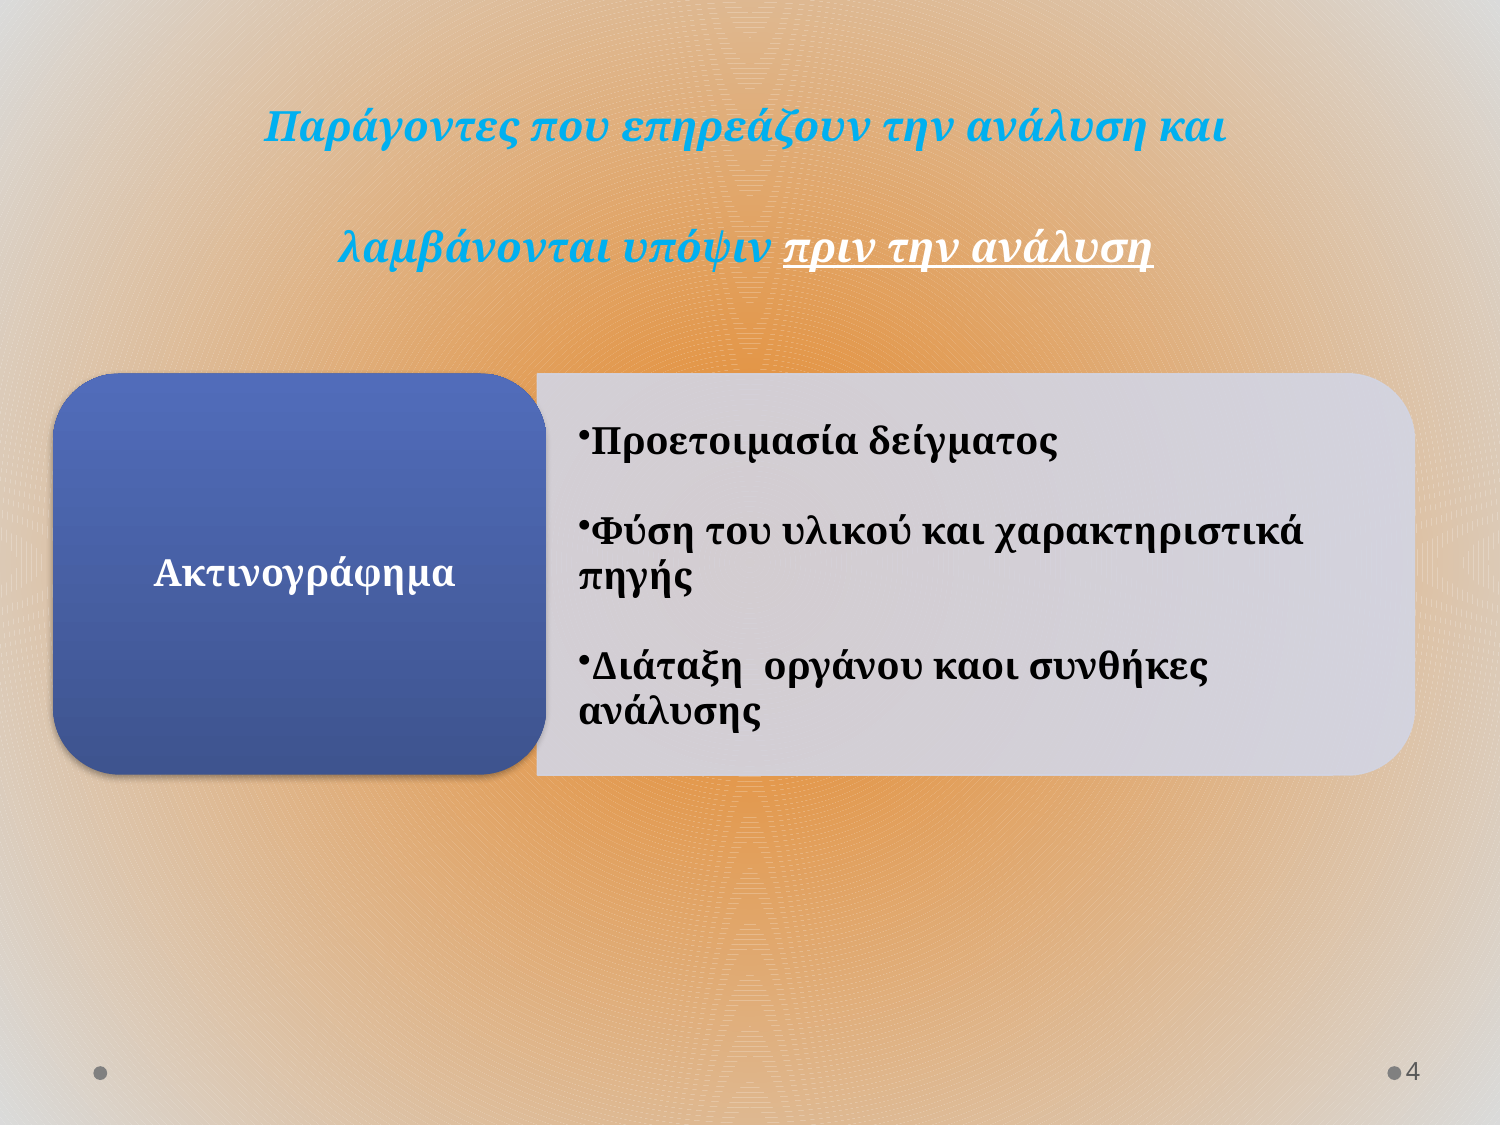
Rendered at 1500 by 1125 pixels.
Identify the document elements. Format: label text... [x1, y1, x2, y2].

slide_number 4 [1401, 1042, 1494, 1103]
title Παράγοντες που επηρεάζουν την ανάλυση και λαμβάνονται υπόψιν πριν την ανάλυση [230, 160, 1262, 278]
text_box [52, 373, 1424, 776]
